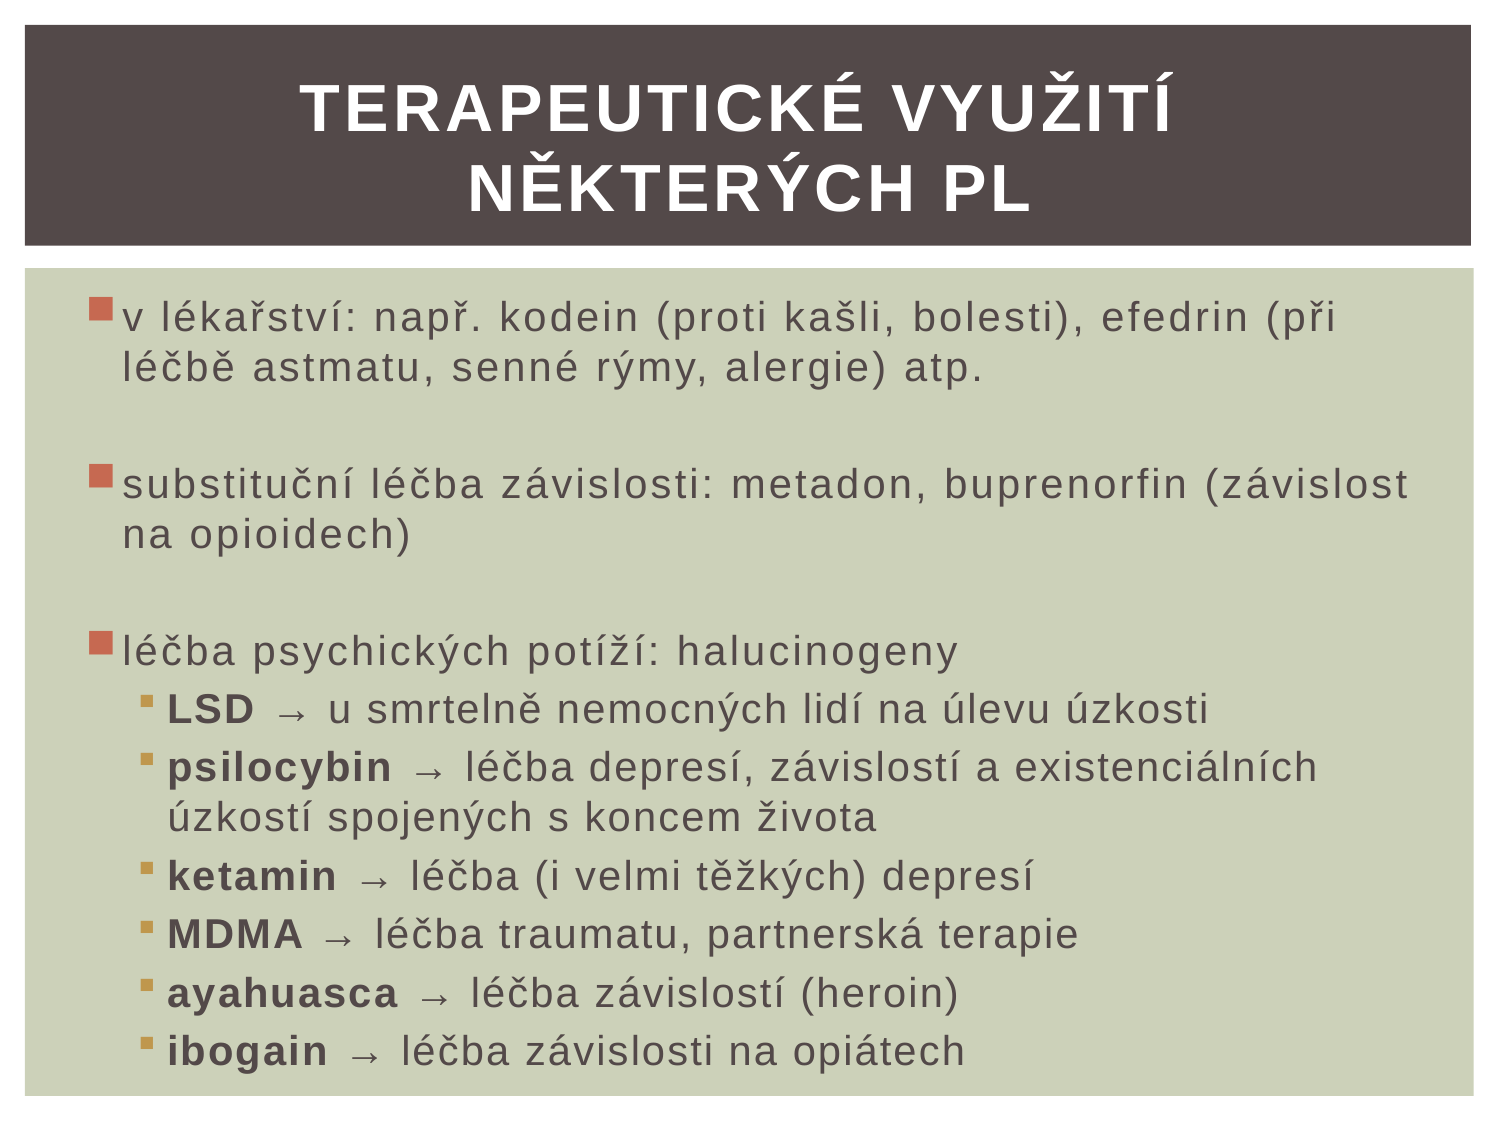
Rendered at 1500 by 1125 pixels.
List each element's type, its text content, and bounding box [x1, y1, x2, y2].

list v lékařství: např. kodein (proti kašli, bolesti), efedrin (při léčbě astmatu, senné rýmy, alergie) atp. substituční léčba závislosti: metadon, buprenorfin (závislost na opioidech) léčba psychických potíží: halucinogeny LSD → u smrtelně nemocných lidí na úlevu úzkosti psilocybin → léčba depresí, závislostí a existenciálních úzkostí spojených s koncem života ketamin → léčba (i velmi těžkých) depresí MDMA → léčba traumatu, partnerská terapie ayahuasca → léčba závislostí (heroin) ibogain → léčba závislosti na opiátech [62, 281, 1442, 1094]
title teraPEUTICKÉ VYUŽITÍ některých Pl [62, 58, 1438, 232]
